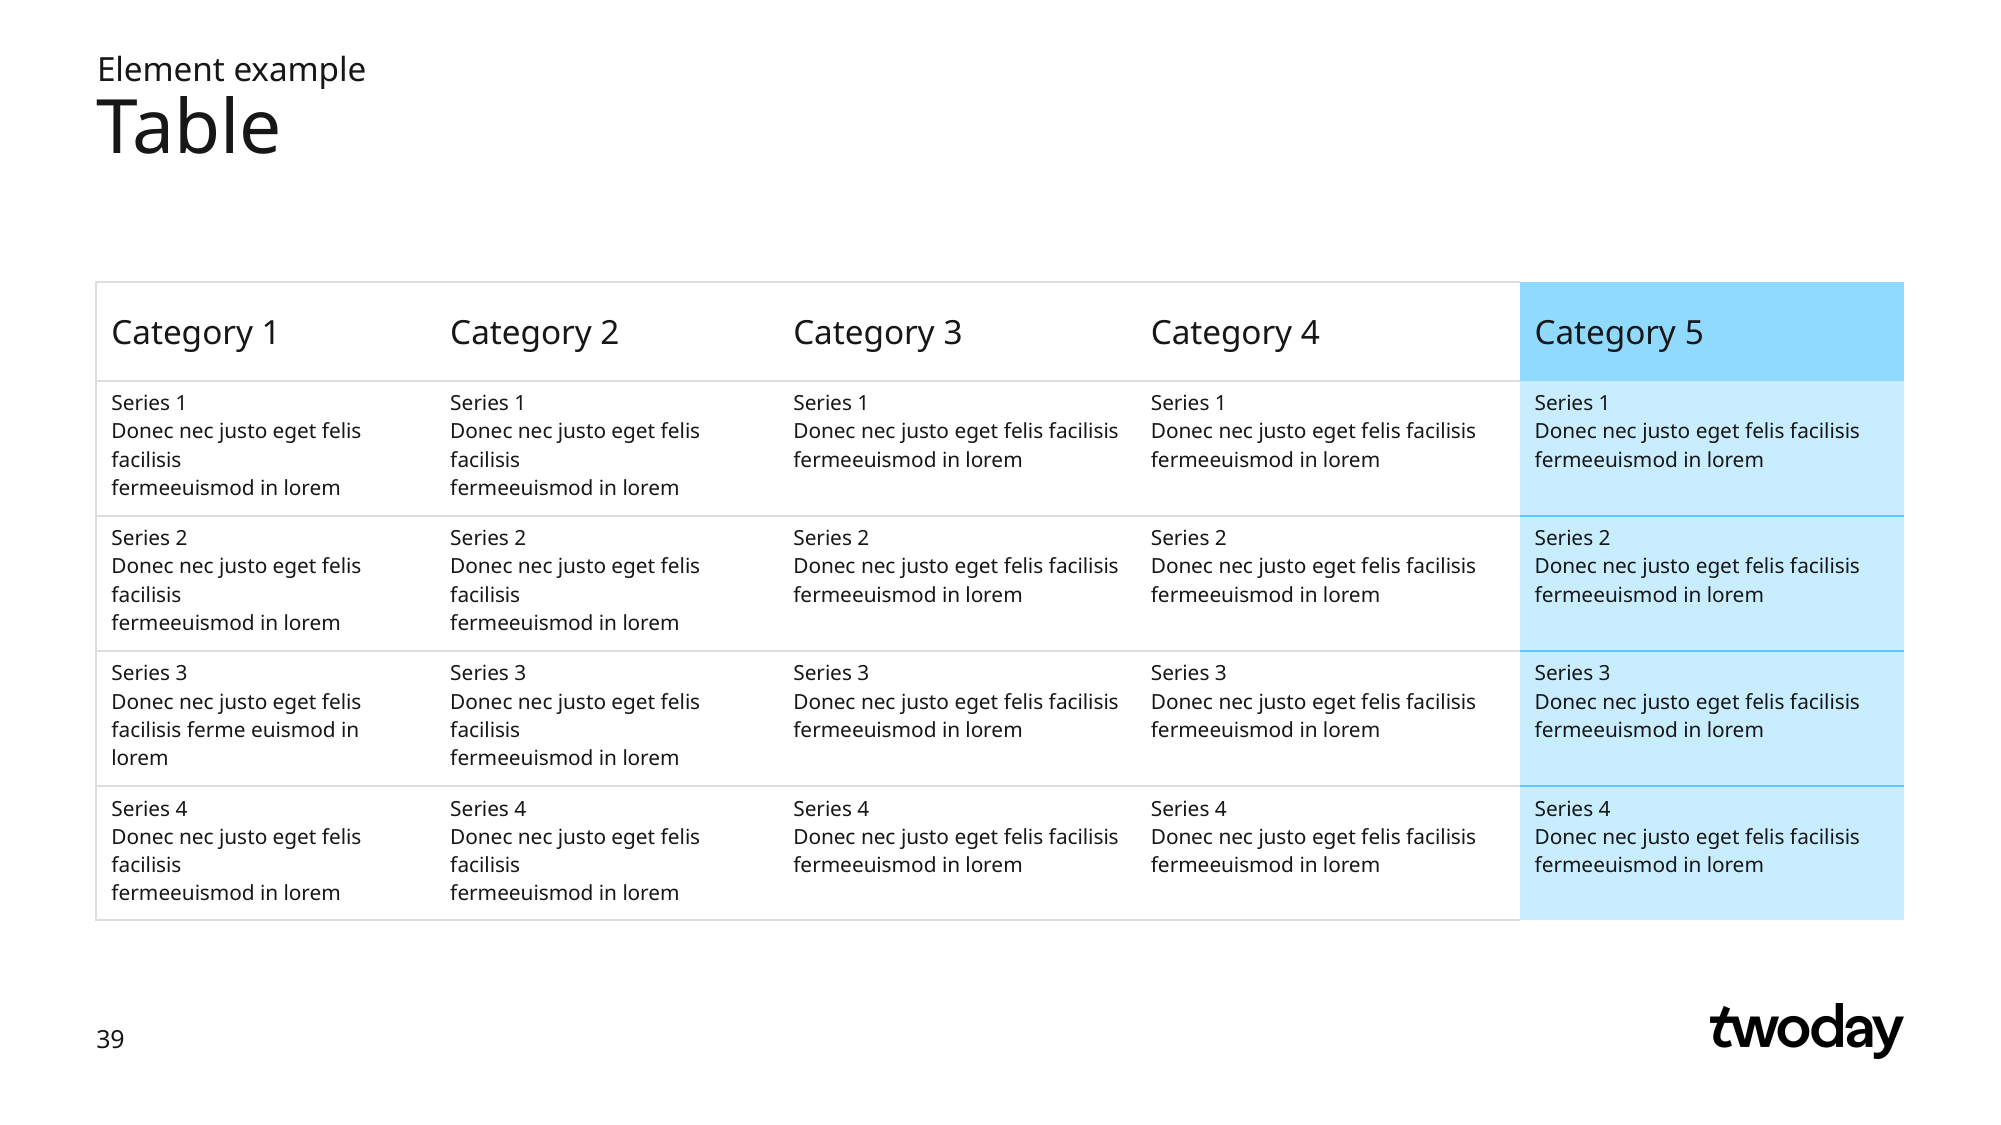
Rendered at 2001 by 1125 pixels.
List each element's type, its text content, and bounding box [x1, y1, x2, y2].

table_header Category 4 [1136, 283, 1520, 380]
table_cell Series 3 Donec nec justo eget felis facilisis fermeeuismod in lorem [1520, 652, 1904, 785]
list Element example [97, 44, 1904, 79]
table_cell Series 3 Donec nec justo eget felis facilisis fermeeuismod in lorem [1136, 652, 1520, 785]
table_cell Series 2 Donec nec justo eget felis facilisis fermeeuismod in lorem [97, 517, 435, 650]
table_cell Series 2 Donec nec justo eget felis facilisis fermeeuismod in lorem [1136, 517, 1520, 650]
table_cell Series 1 Donec nec justo eget felis facilisis fermeeuismod in lorem [97, 382, 435, 515]
table_cell Series 2 Donec nec justo eget felis facilisis fermeeuismod in lorem [1520, 517, 1904, 650]
table_header Category 3 [778, 283, 1136, 380]
table_cell Series 2 Donec nec justo eget felis facilisis fermeeuismod in lorem [435, 517, 778, 650]
table_header Category 2 [435, 283, 778, 380]
table_cell Series 1 Donec nec justo eget felis facilisis fermeeuismod in lorem [778, 382, 1136, 515]
table_cell Series 1 Donec nec justo eget felis facilisis fermeeuismod in lorem [1136, 382, 1520, 515]
table_cell Series 4 Donec nec justo eget felis facilisis fermeeuismod in lorem [778, 787, 1136, 919]
table_cell Series 1 Donec nec justo eget felis facilisis fermeeuismod in lorem [435, 382, 778, 515]
table_cell Series 1 Donec nec justo eget felis facilisis fermeeuismod in lorem [1520, 381, 1904, 515]
table_cell Series 3 Donec nec justo eget felis facilisis fermeeuismod in lorem [778, 652, 1136, 785]
table_header Category 5 [1520, 282, 1904, 381]
table_cell Series 4 Donec nec justo eget felis facilisis fermeeuismod in lorem [1136, 787, 1520, 919]
title Table [96, 78, 1904, 220]
table_cell Series 3 Donec nec justo eget felis facilisis ferme euismod in lorem [97, 652, 435, 785]
table_header Category 1 [97, 283, 435, 380]
picture [1710, 1003, 1904, 1059]
table_cell Series 4 Donec nec justo eget felis facilisis fermeeuismod in lorem [1520, 787, 1904, 920]
table_cell Series 2 Donec nec justo eget felis facilisis fermeeuismod in lorem [778, 517, 1136, 650]
table_cell Series 4 Donec nec justo eget felis facilisis fermeeuismod in lorem [435, 787, 778, 919]
table_cell Series 3 Donec nec justo eget felis facilisis fermeeuismod in lorem [435, 652, 778, 785]
table_cell Series 4 Donec nec justo eget felis facilisis fermeeuismod in lorem [97, 787, 435, 919]
